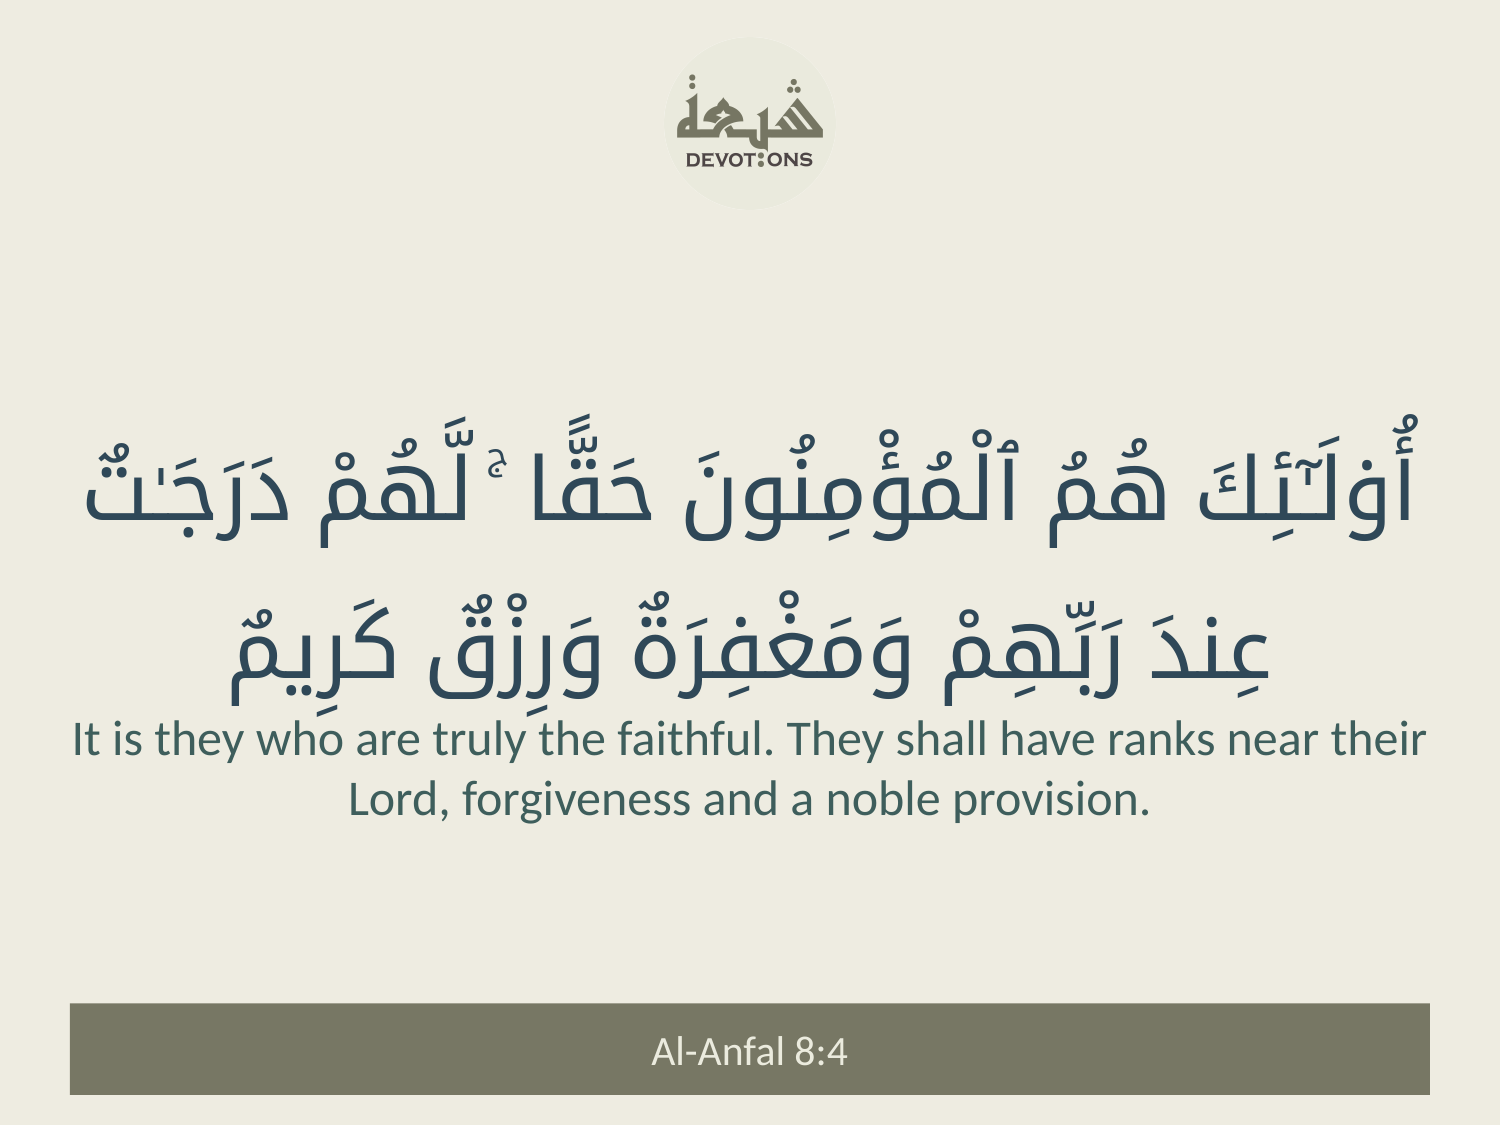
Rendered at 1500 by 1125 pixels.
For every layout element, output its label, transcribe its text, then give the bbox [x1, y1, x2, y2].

picture [656, 29, 844, 203]
list Al-Anfal 8:4 [69, 1003, 1430, 1095]
list أُو۟لَـٰٓئِكَ هُمُ ٱلْمُؤْمِنُونَ حَقًّا ۚ لَّهُمْ دَرَجَـٰتٌ عِندَ رَبِّهِمْ وَمَغْفِرَةٌ وَرِزْقٌ كَرِيمٌ It is they who are truly the faithful. They shall have ranks near their Lord, forgiveness and a noble provision. [69, 203, 1430, 1003]
